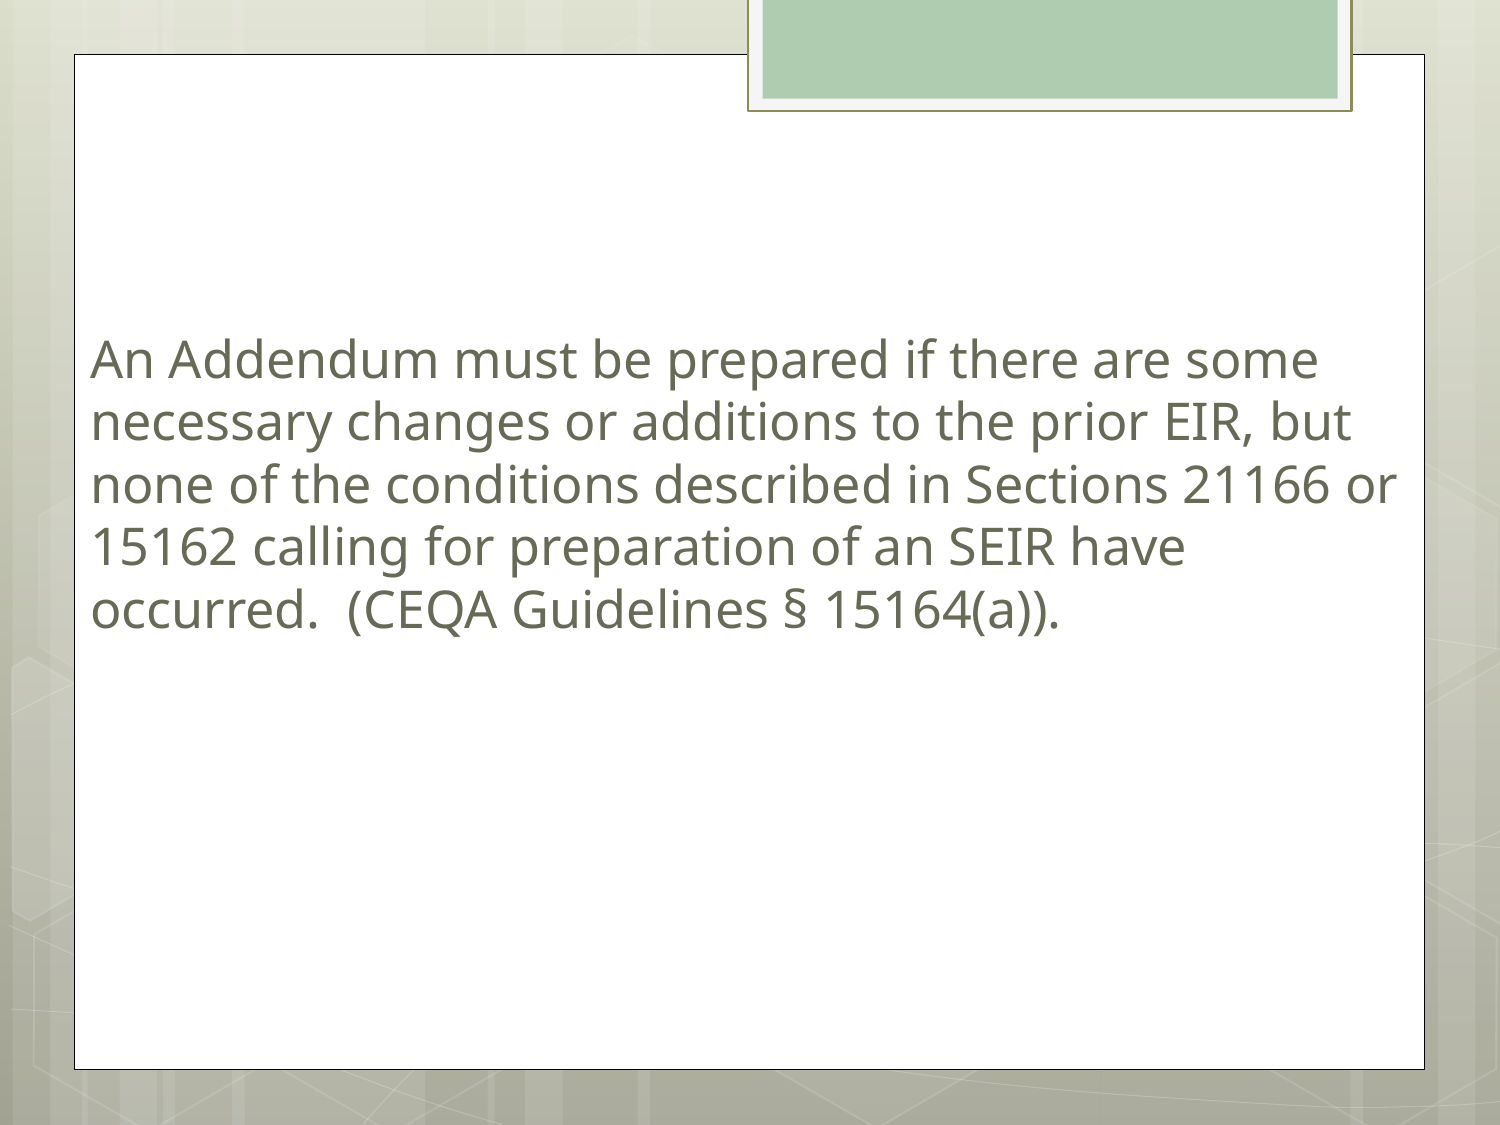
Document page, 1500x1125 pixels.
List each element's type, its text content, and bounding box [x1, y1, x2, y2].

list An Addendum must be prepared if there are some necessary changes or additions to the prior EIR, but none of the conditions described in Sections 21166 or 15162 calling for preparation of an SEIR have occurred. (CEQA Guidelines § 15164(a)). [75, 99, 1425, 975]
